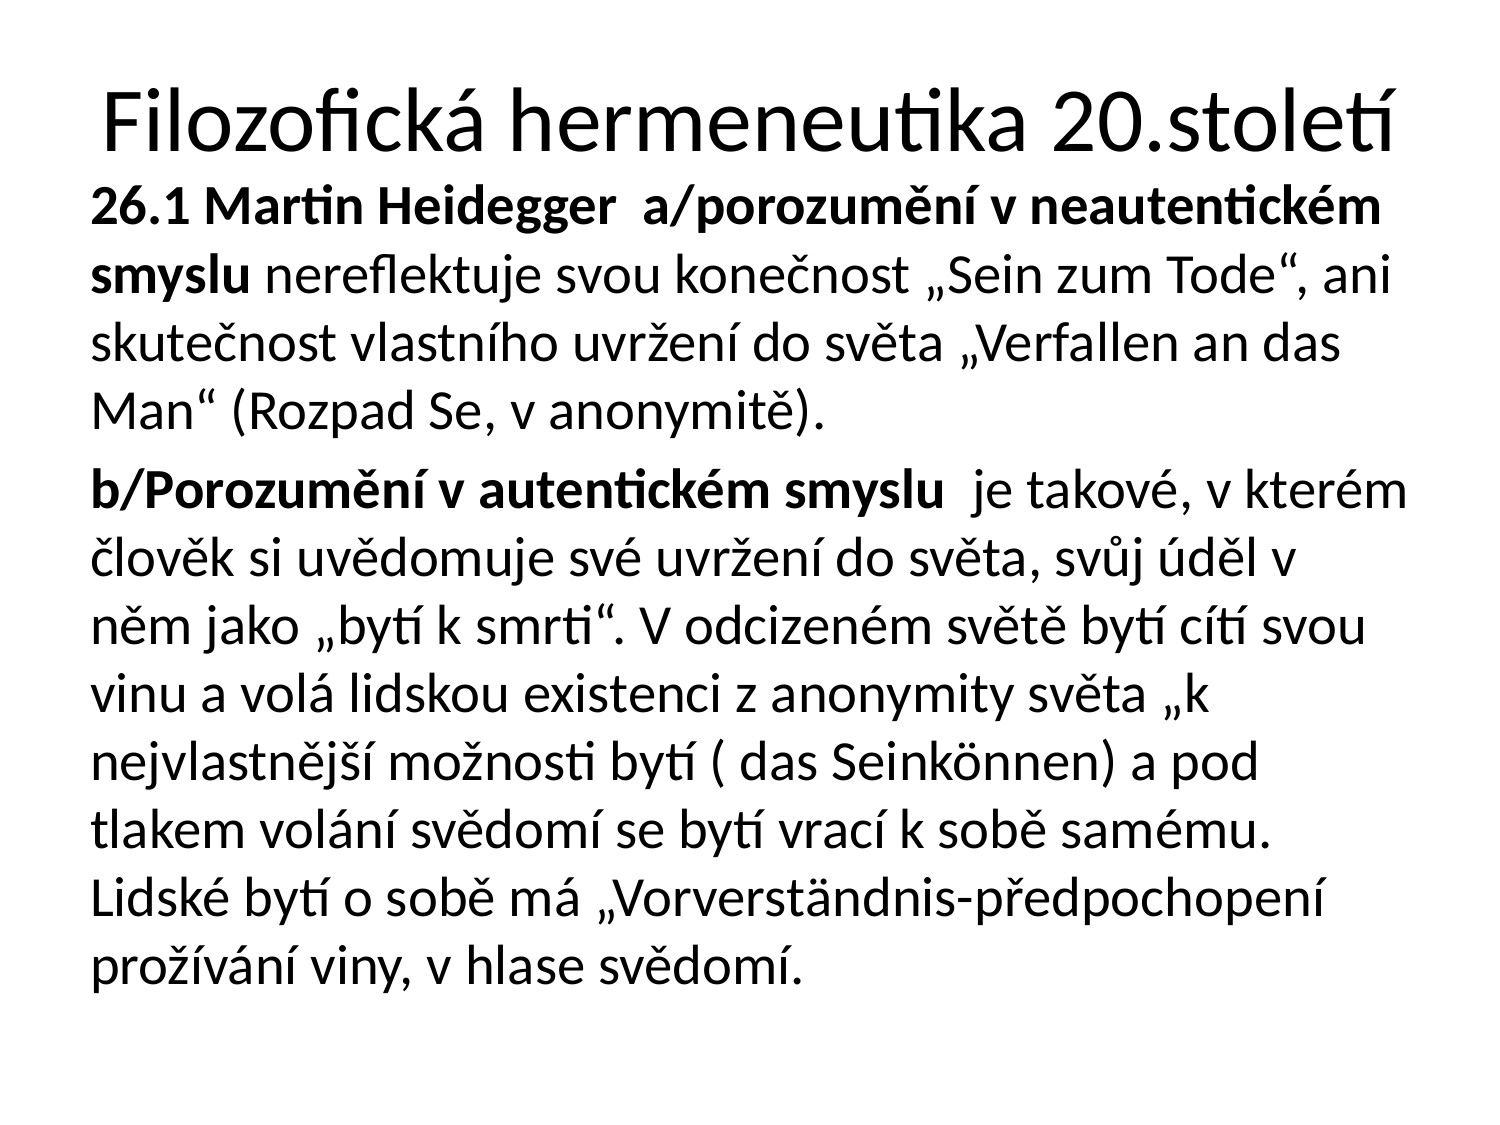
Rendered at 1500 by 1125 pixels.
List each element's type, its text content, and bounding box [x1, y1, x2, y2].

list 26.1 Martin Heidegger a/porozumění v neautentickém smyslu nereflektuje svou konečnost „Sein zum Tode“, ani skutečnost vlastního uvržení do světa „Verfallen an das Man“ (Rozpad Se, v anonymitě). b/Porozumění v autentickém smyslu je takové, v kterém člověk si uvědomuje své uvržení do světa, svůj úděl v něm jako „bytí k smrti“. V odcizeném světě bytí cítí svou vinu a volá lidskou existenci z anonymity světa „k nejvlastnější možnosti bytí ( das Seinkönnen) a pod tlakem volání svědomí se bytí vrací k sobě samému. Lidské bytí o sobě má „Vorverständnis-předpochopení prožívání viny, v hlase svědomí. [75, 160, 1425, 1005]
title Filozofická hermeneutika 20.století [75, 45, 1425, 160]
